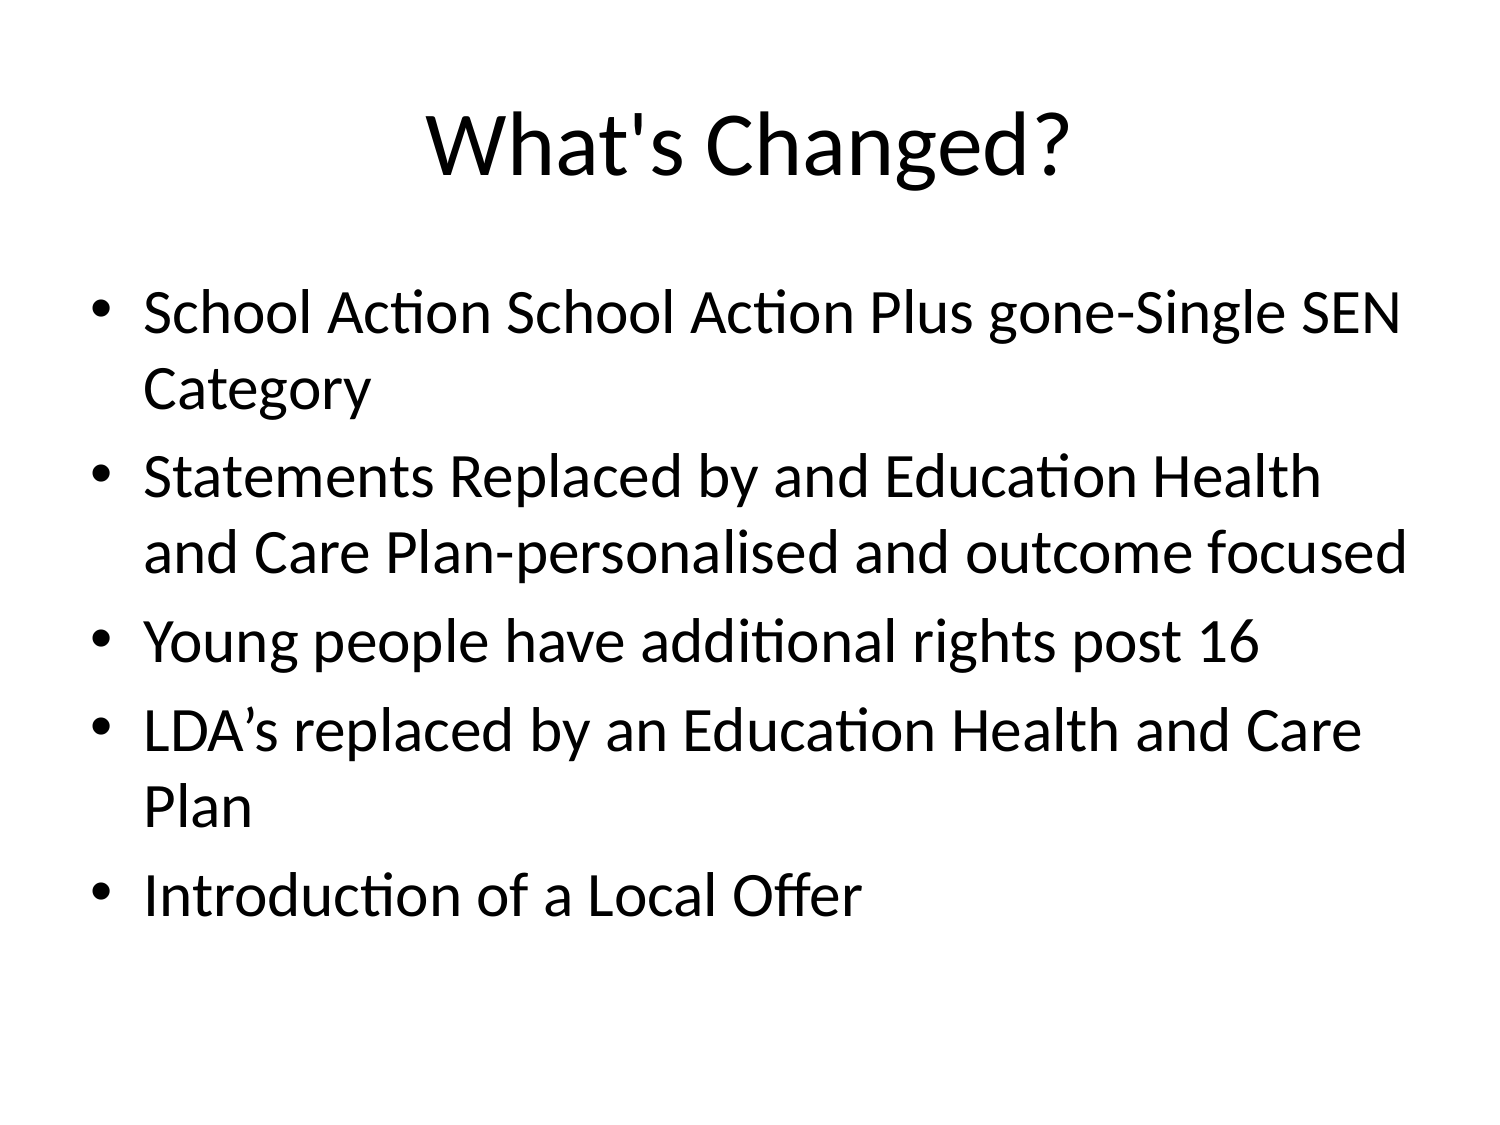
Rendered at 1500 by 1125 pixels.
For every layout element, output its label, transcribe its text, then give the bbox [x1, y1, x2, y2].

title What's Changed? [75, 45, 1425, 233]
list School Action School Action Plus gone-Single SEN Category Statements Replaced by and Education Health and Care Plan-personalised and outcome focused Young people have additional rights post 16 LDA’s replaced by an Education Health and Care Plan Introduction of a Local Offer [75, 262, 1425, 1005]
